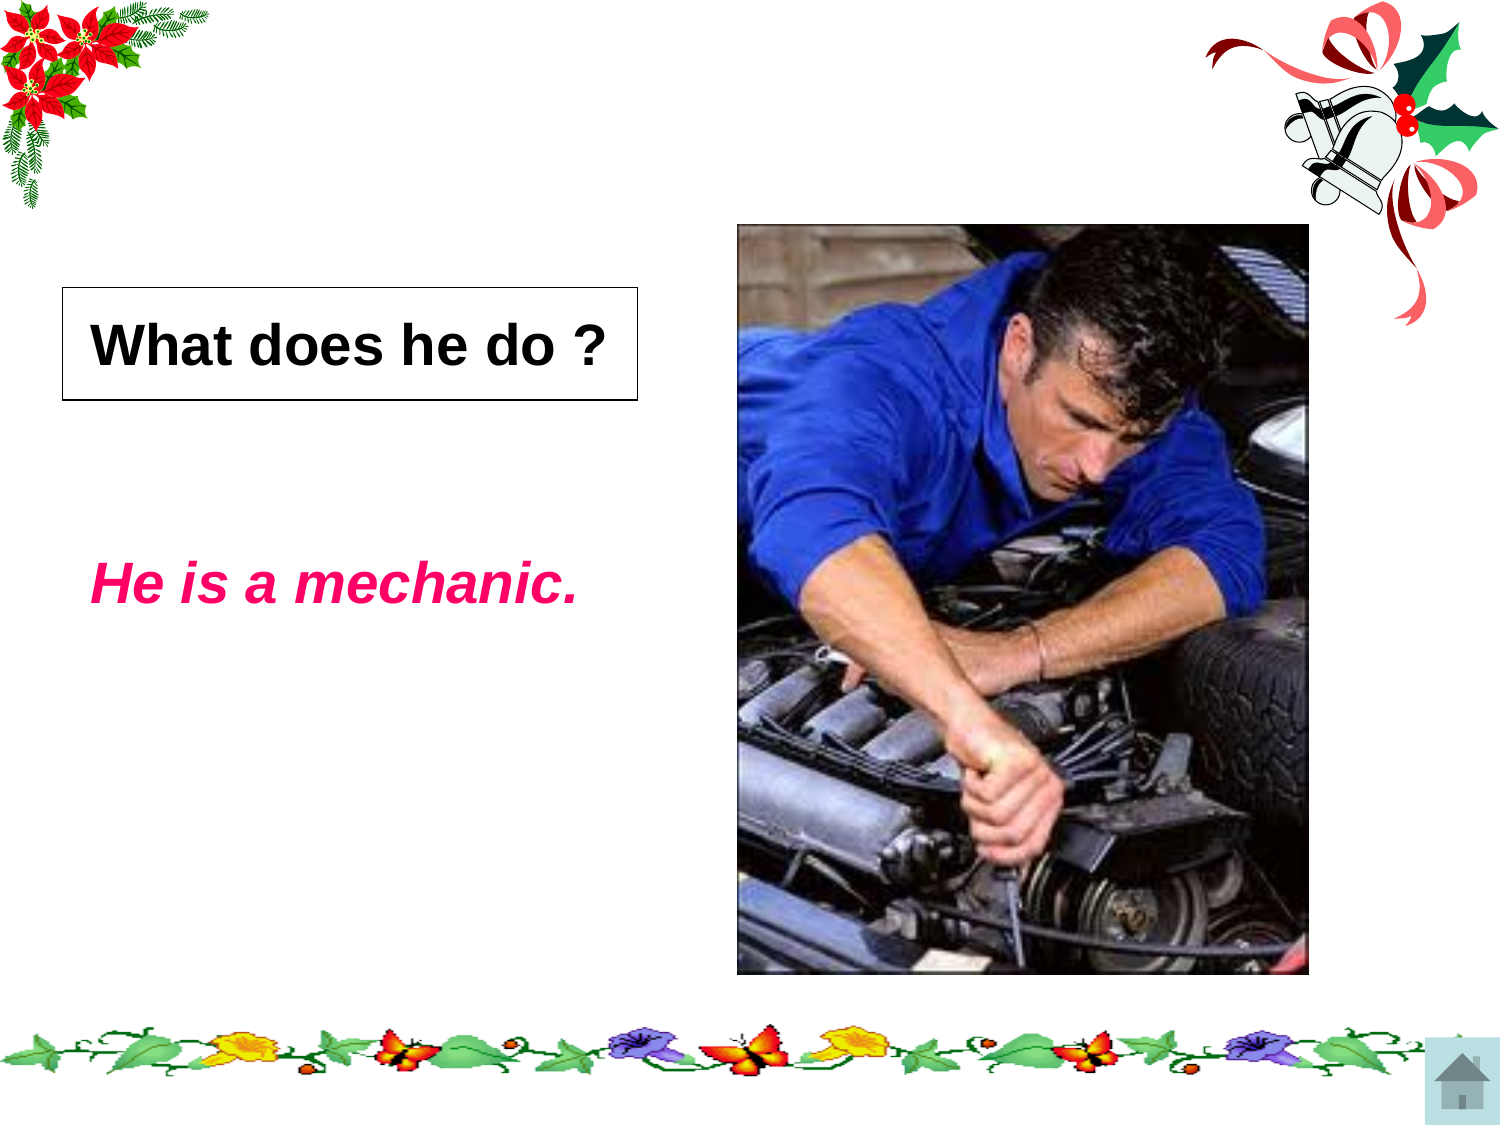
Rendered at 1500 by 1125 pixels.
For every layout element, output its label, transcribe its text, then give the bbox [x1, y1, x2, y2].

text_box He is a mechanic. [75, 537, 595, 623]
text_box What does he do ? [75, 299, 624, 385]
picture [737, 15, 1500, 975]
text_box [62, 287, 638, 400]
text_box [1424, 1080, 1500, 1125]
picture [0, 1024, 1500, 1080]
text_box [0, 0, 210, 210]
